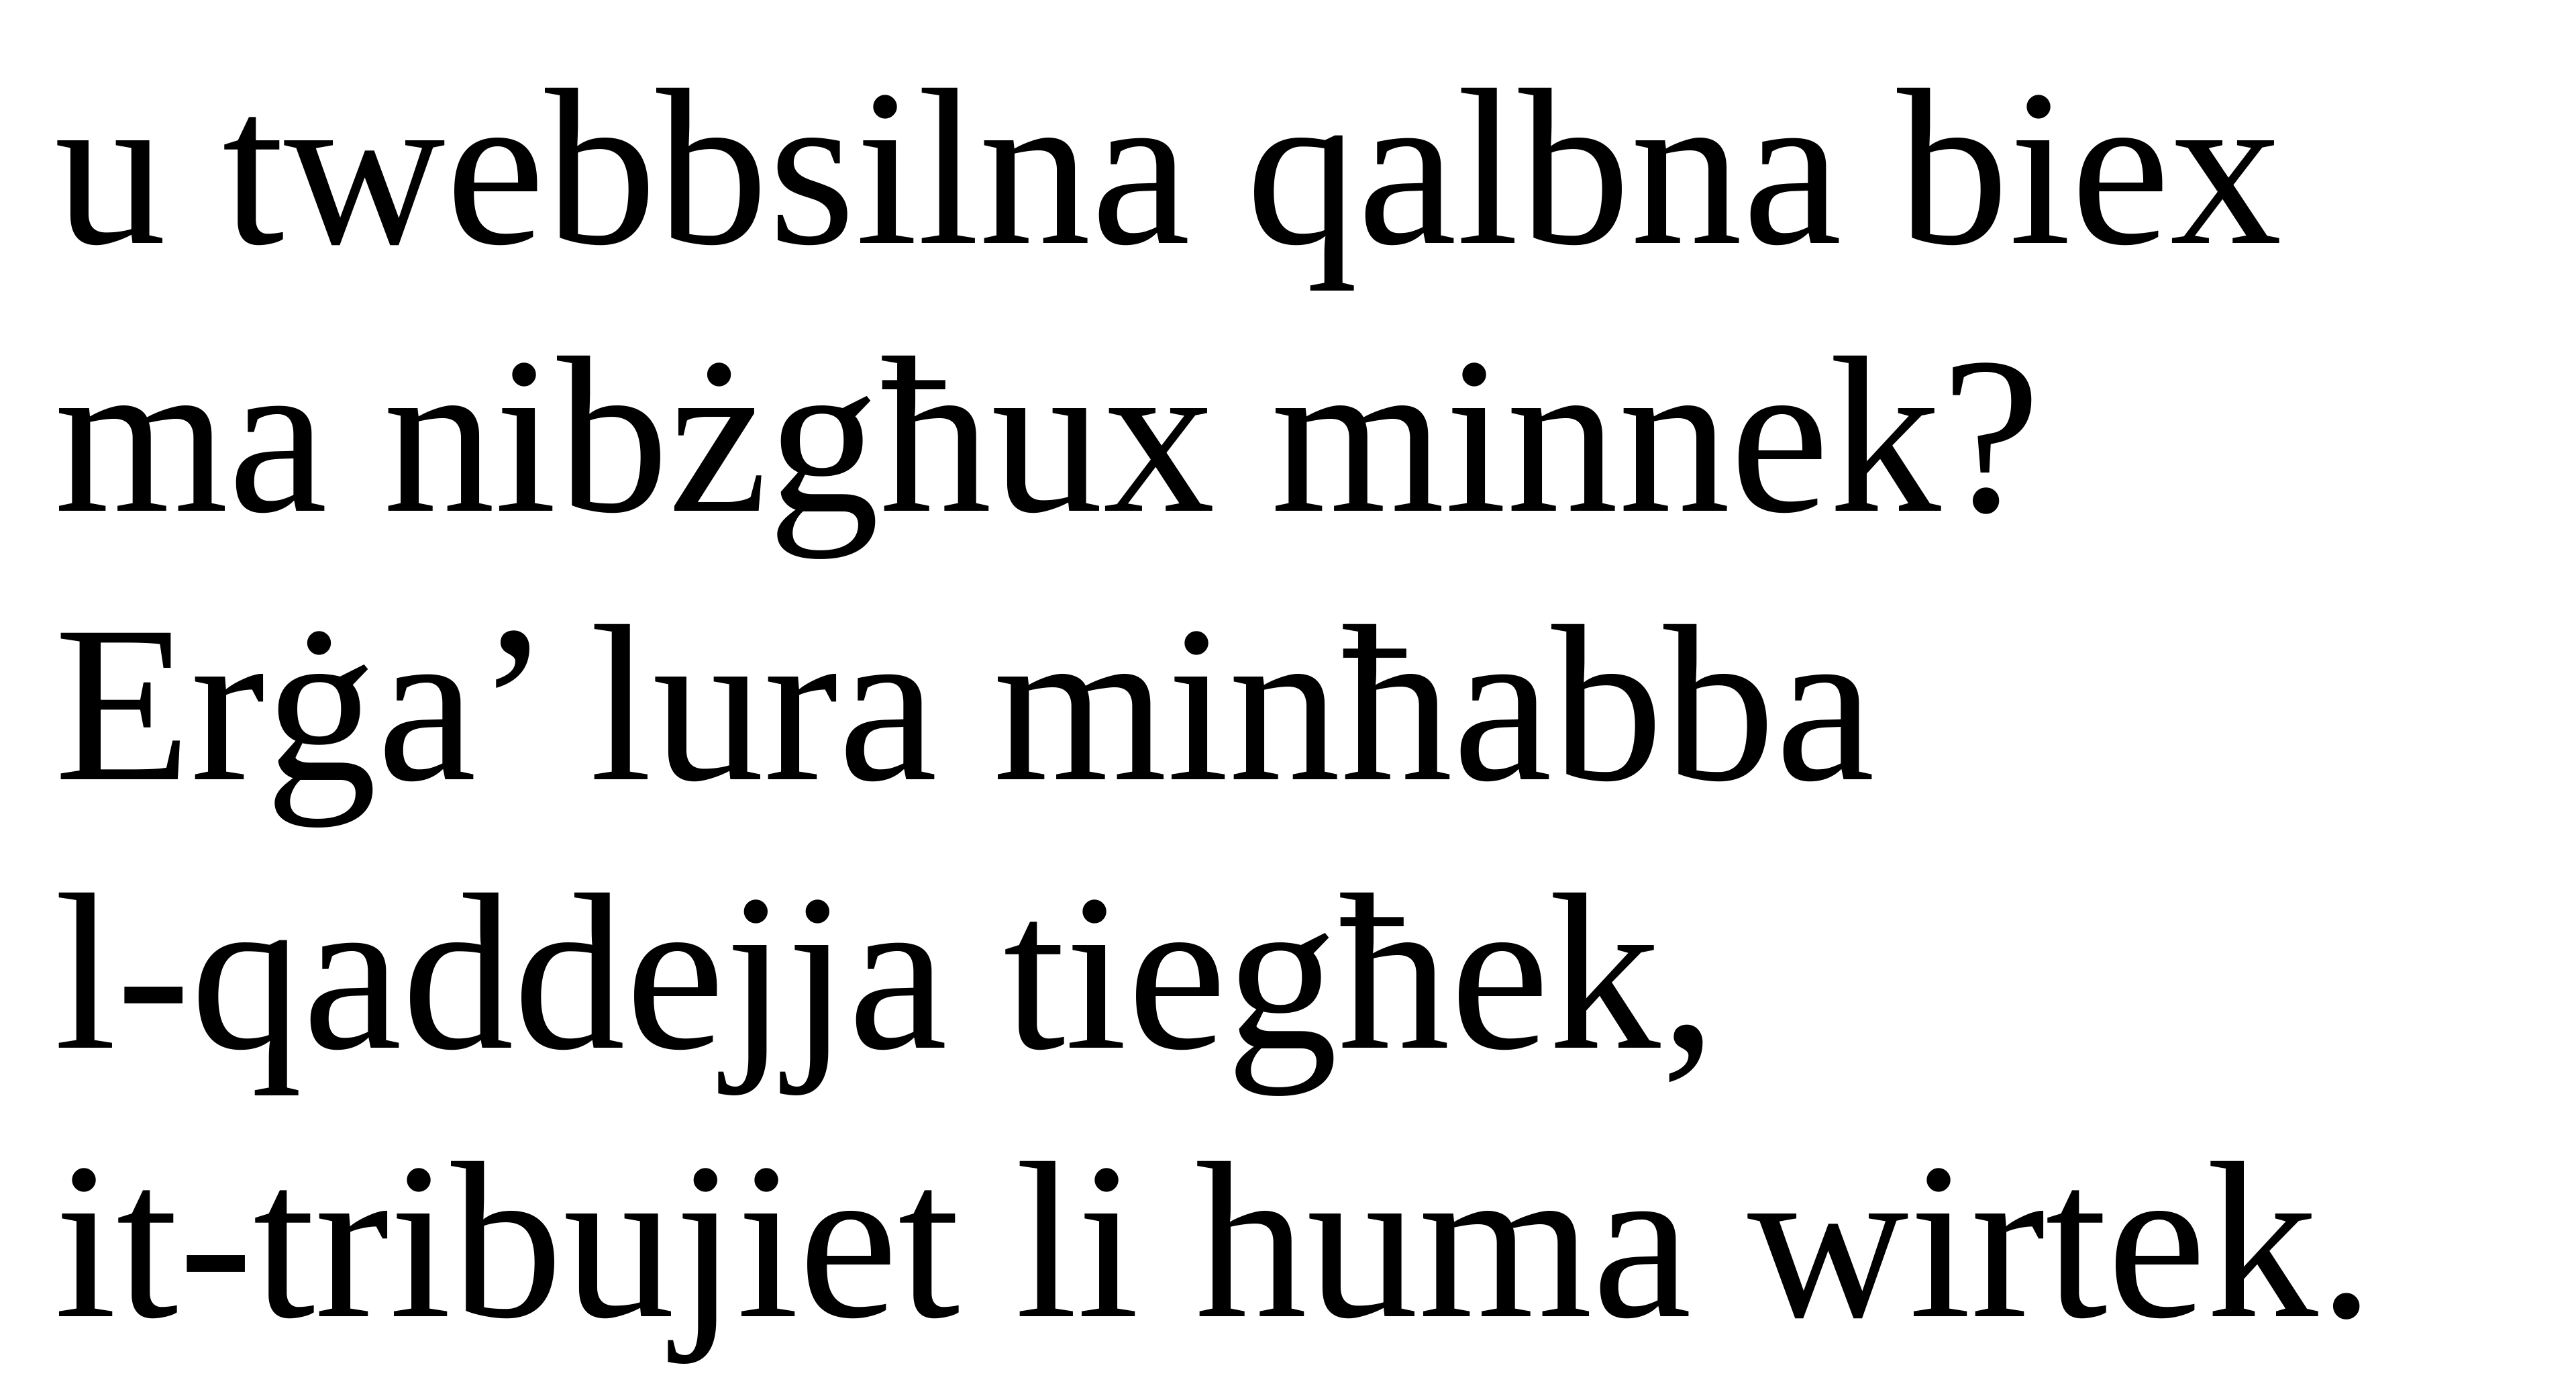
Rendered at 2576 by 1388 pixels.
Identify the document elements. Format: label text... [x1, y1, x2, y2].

text_box u twebbsilna qalbna biex ma nibżgħux minnek? Erġa’ lura minħabba l-qaddejja tiegħek, it-tribujiet li huma wirtek. [40, 11, 2536, 1369]
